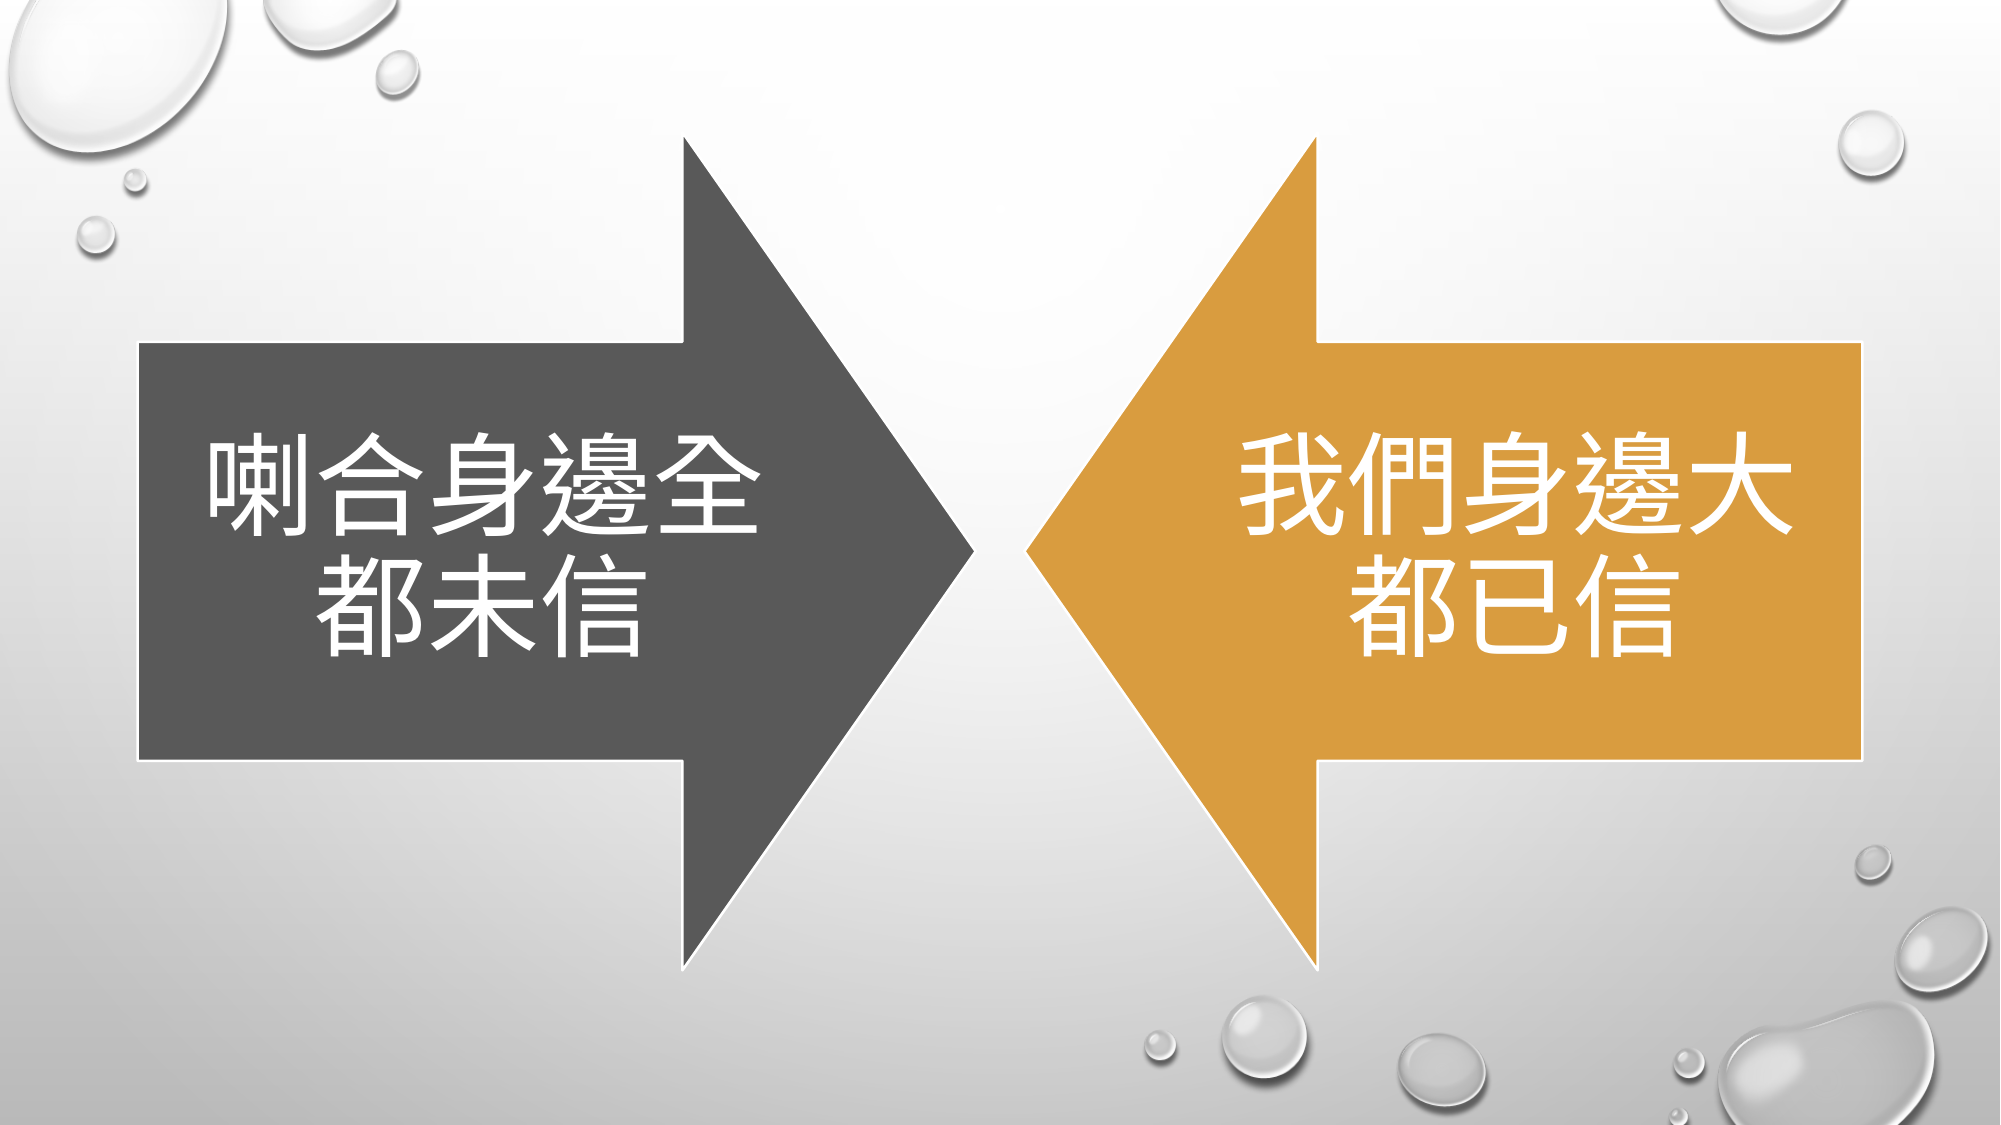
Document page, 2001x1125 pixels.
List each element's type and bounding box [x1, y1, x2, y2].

list [137, 59, 1863, 1043]
picture [0, 0, 2000, 1125]
